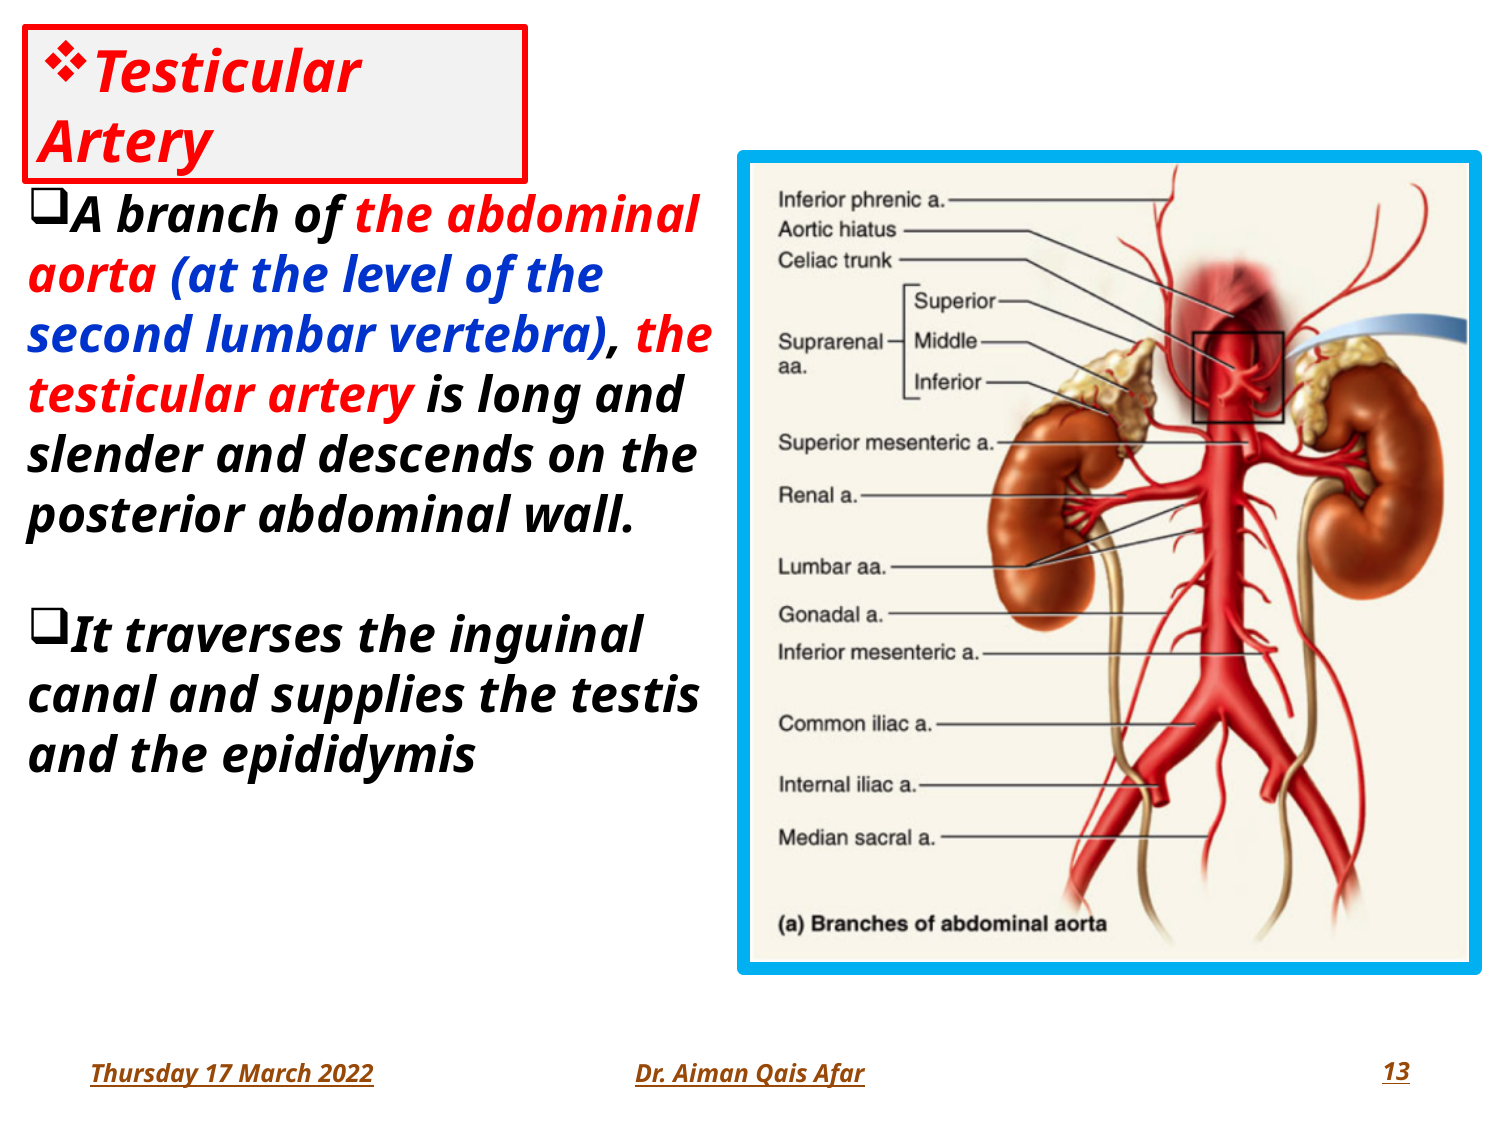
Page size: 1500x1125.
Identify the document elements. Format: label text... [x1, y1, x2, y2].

text_box Testicular Artery [24, 26, 525, 182]
slide_number 13 [1350, 1042, 1425, 1103]
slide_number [75, 1042, 425, 1103]
picture [751, 164, 1468, 961]
text_box A branch of the abdominal aorta (at the level of the second lumbar vertebra), the testicular artery is long and slender and descends on the posterior abdominal wall. It traverses the inguinal canal and supplies the testis and the epididymis [12, 174, 732, 790]
footer Dr. Aiman Qais Afar [512, 1042, 988, 1103]
